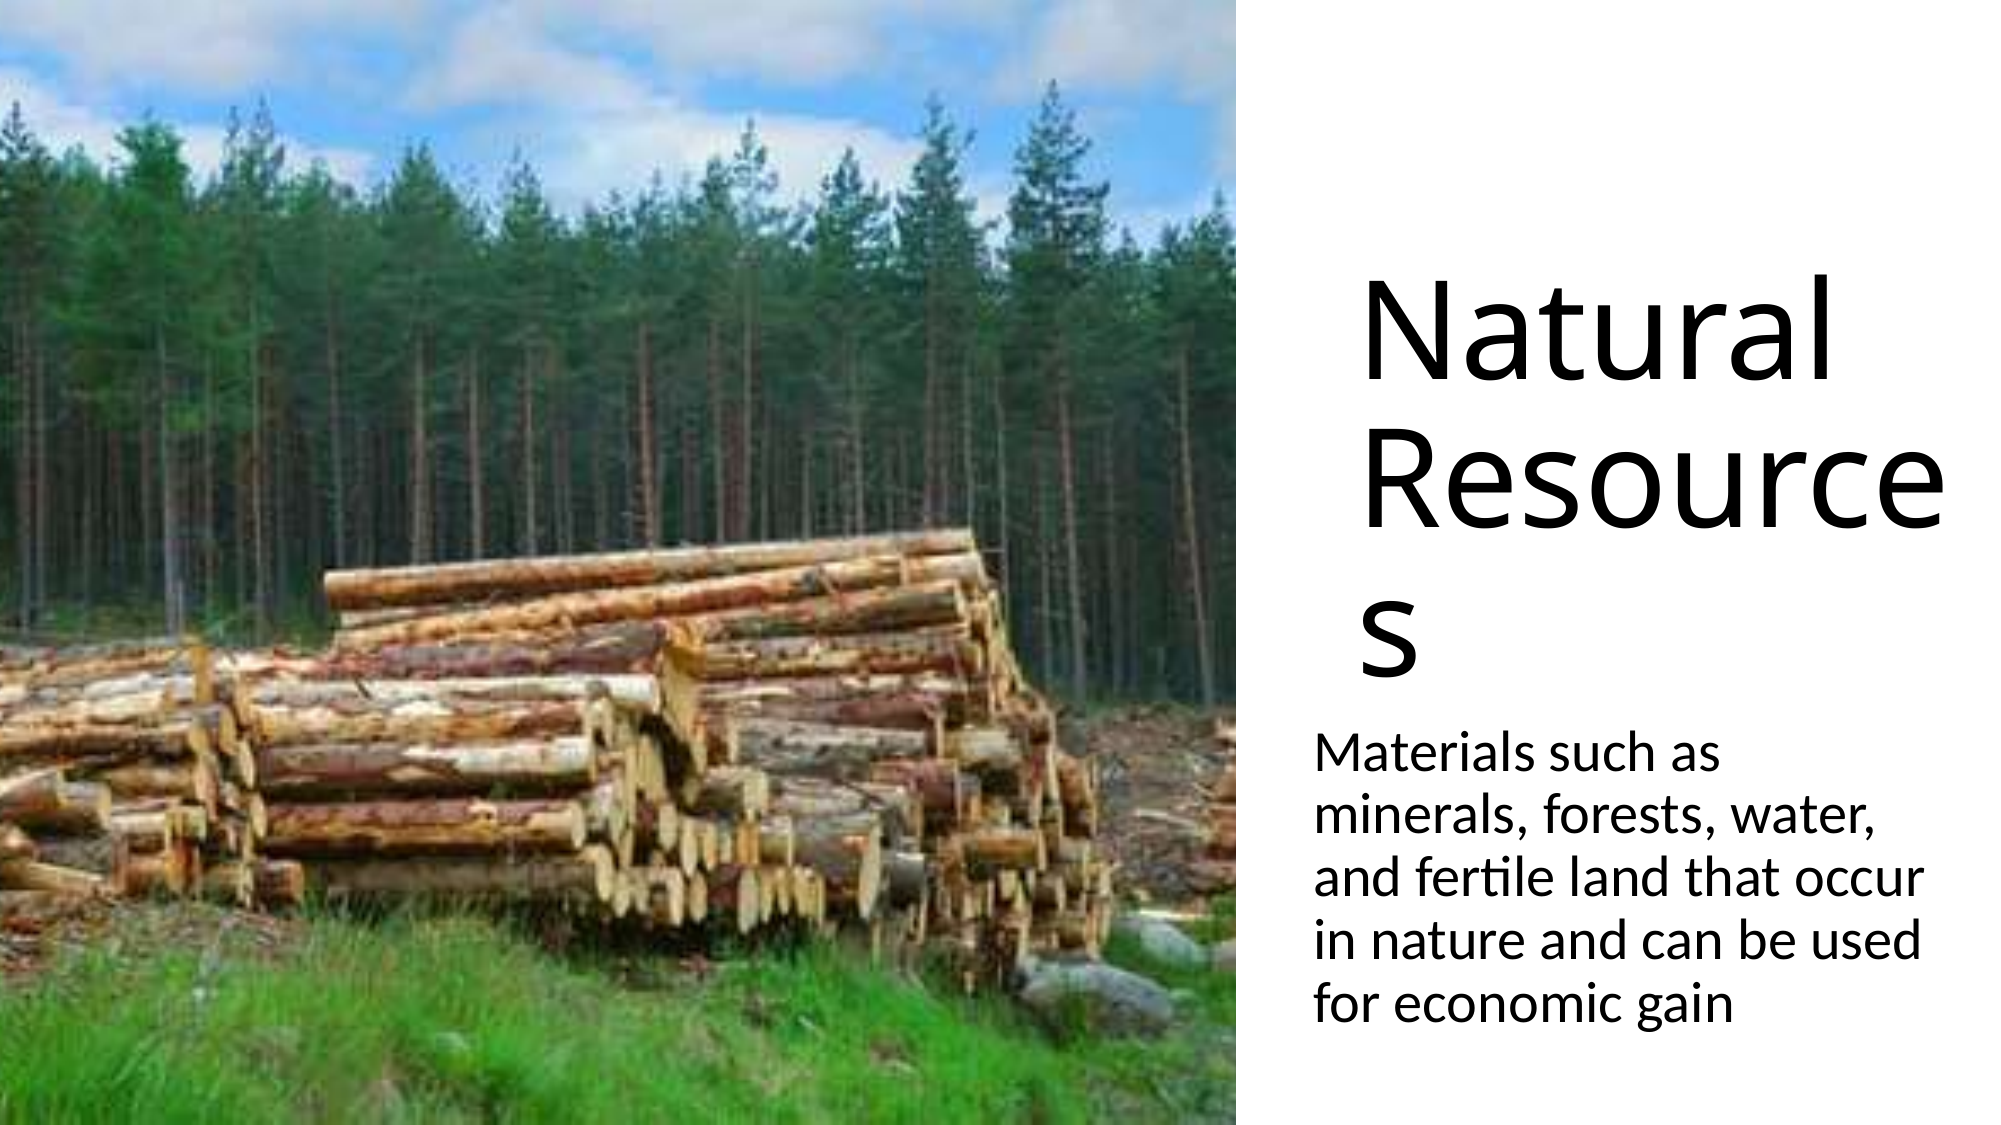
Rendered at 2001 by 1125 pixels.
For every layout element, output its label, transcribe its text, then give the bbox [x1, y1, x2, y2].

subtitle Materials such as minerals, forests, water, and fertile land that occur in nature and can be used for economic gain [1298, 713, 1958, 1089]
picture [0, 0, 1236, 1125]
title Natural Resources [1341, 104, 2000, 714]
